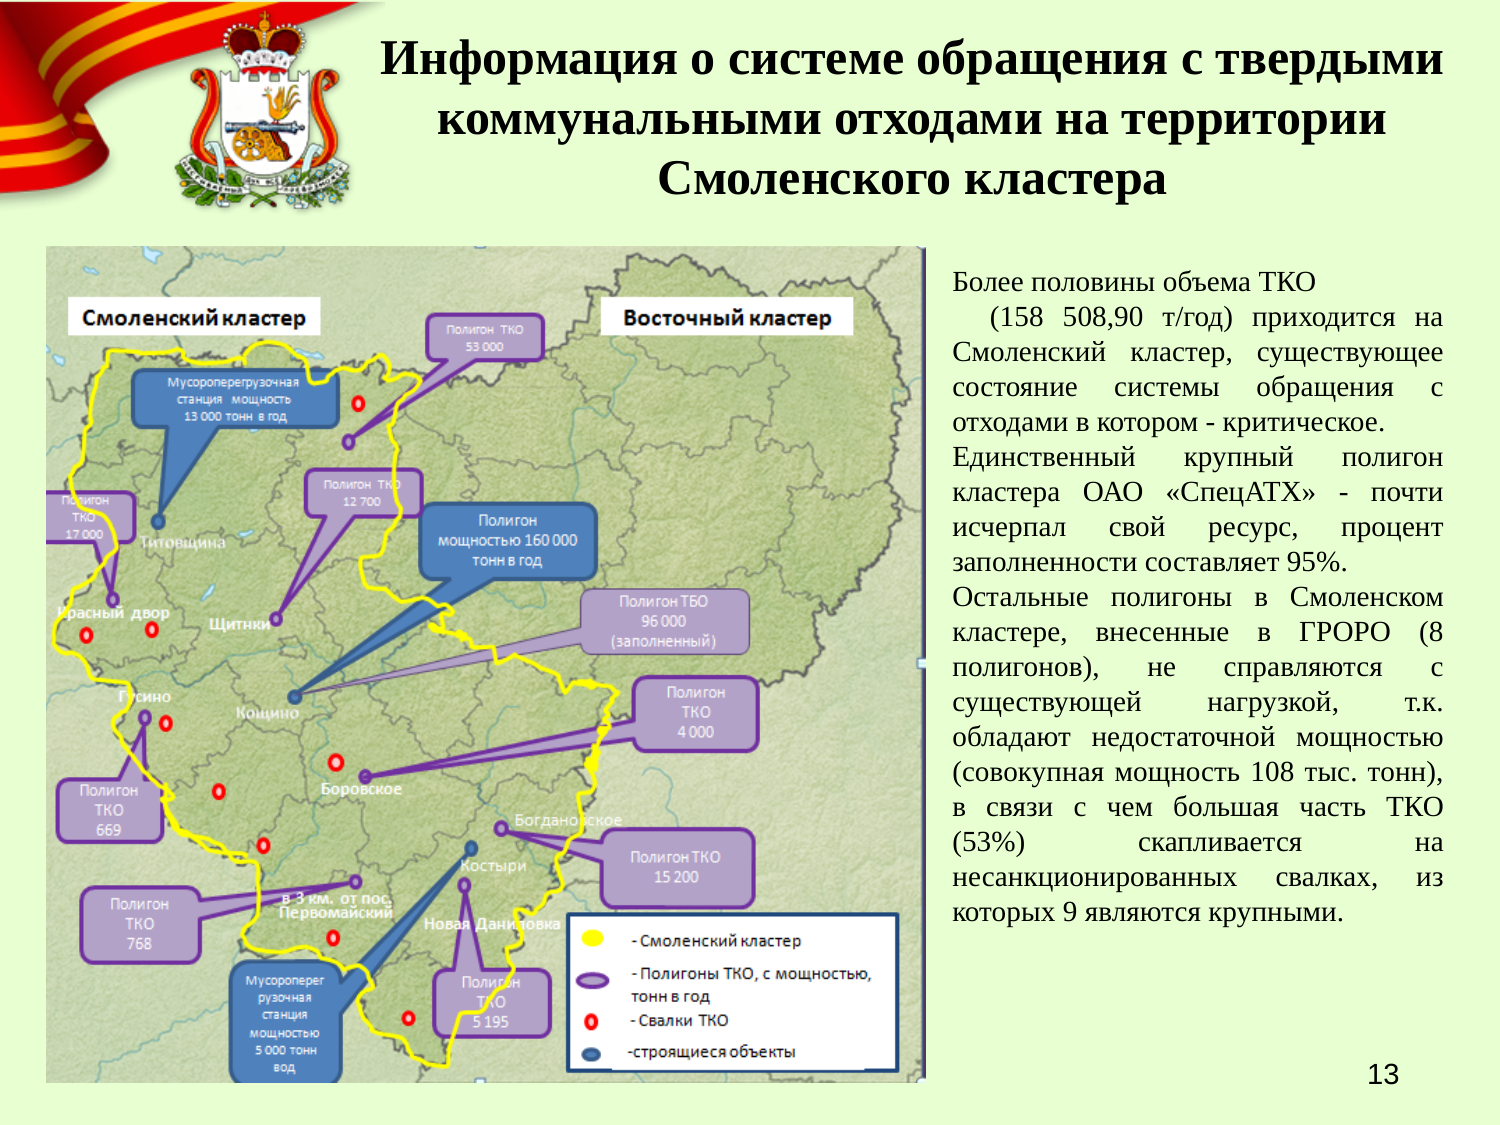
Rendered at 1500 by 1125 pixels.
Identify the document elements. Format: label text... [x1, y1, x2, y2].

slide_number 13 [1352, 1042, 1425, 1103]
picture [0, 0, 927, 1083]
text_box Более половины объема ТКО (158 508,90 т/год) приходится на Смоленский кластер, существующее состояние системы обращения с отходами в котором - критическое. Единственный крупный полигон кластера ОАО «СпецАТХ» - почти исчерпал свой ресурс, процент заполненности составляет 95%. Остальные полигоны в Смоленском кластере, внесенные в ГРОРО (8 полигонов), не справляются с существующей нагрузкой, т.к. обладают недостаточной мощностью (совокупная мощность 108 тыс. тонн), в связи с чем большая часть ТКО (53%) скапливается на несанкционированных свалках, из которых 9 являются крупными. [937, 255, 1459, 970]
text_box Информация о системе обращения с твердыми коммунальными отходами на территории Смоленского кластера [388, 0, 1500, 244]
